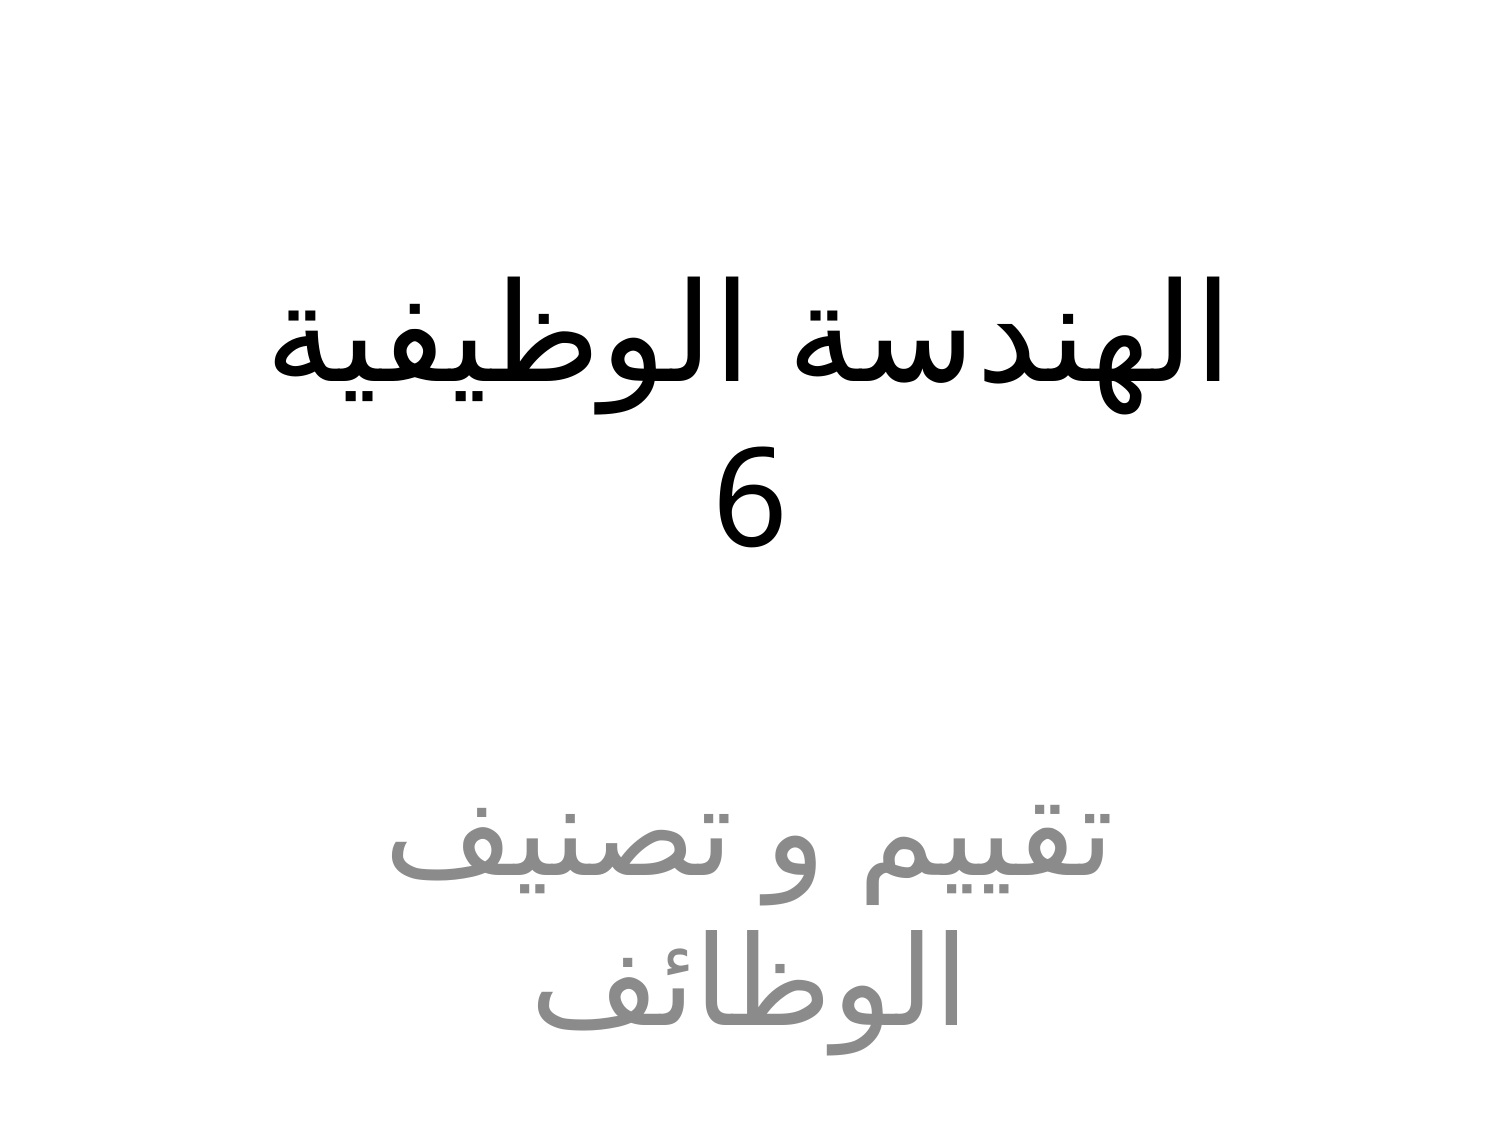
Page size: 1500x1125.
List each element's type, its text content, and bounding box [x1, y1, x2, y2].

title الهندسة الوظيفية 6 [112, 184, 1388, 634]
subtitle تقييم و تصنيف الوظائف [225, 637, 1275, 925]
